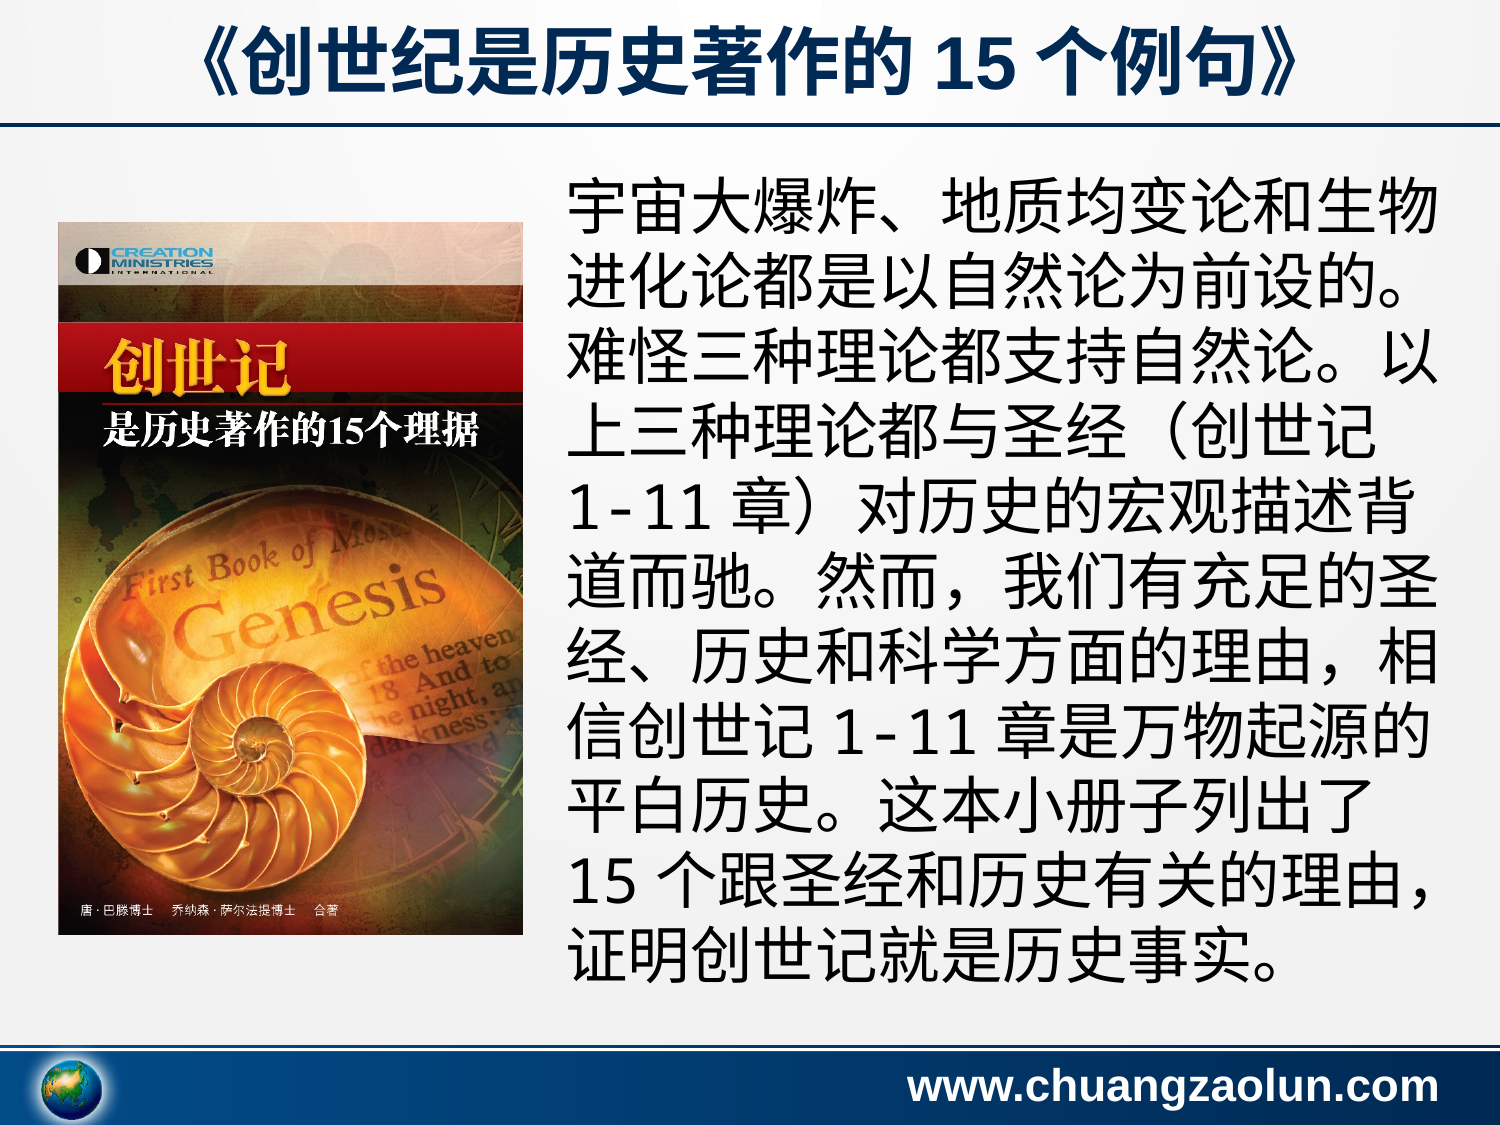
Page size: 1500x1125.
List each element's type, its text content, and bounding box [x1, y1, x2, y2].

picture [58, 222, 523, 935]
text_box 宇宙大爆炸、地质均变论和生物进化论都是以自然论为前设的。难怪三种理论都支持自然论。以上三种理论都与圣经（创世记1-11章）对历史的宏观描述背道而驰。然而，我们有充足的圣经、历史和科学方面的理由，相信创世记1-11章是万物起源的平白历史。这本小册子列出了15个跟圣经和历史有关的理由，证明创世记就是历史事实。 [550, 159, 1465, 999]
title 《创世纪是历史著作的15个例句》 [0, 17, 1500, 124]
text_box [0, 1030, 1500, 1125]
